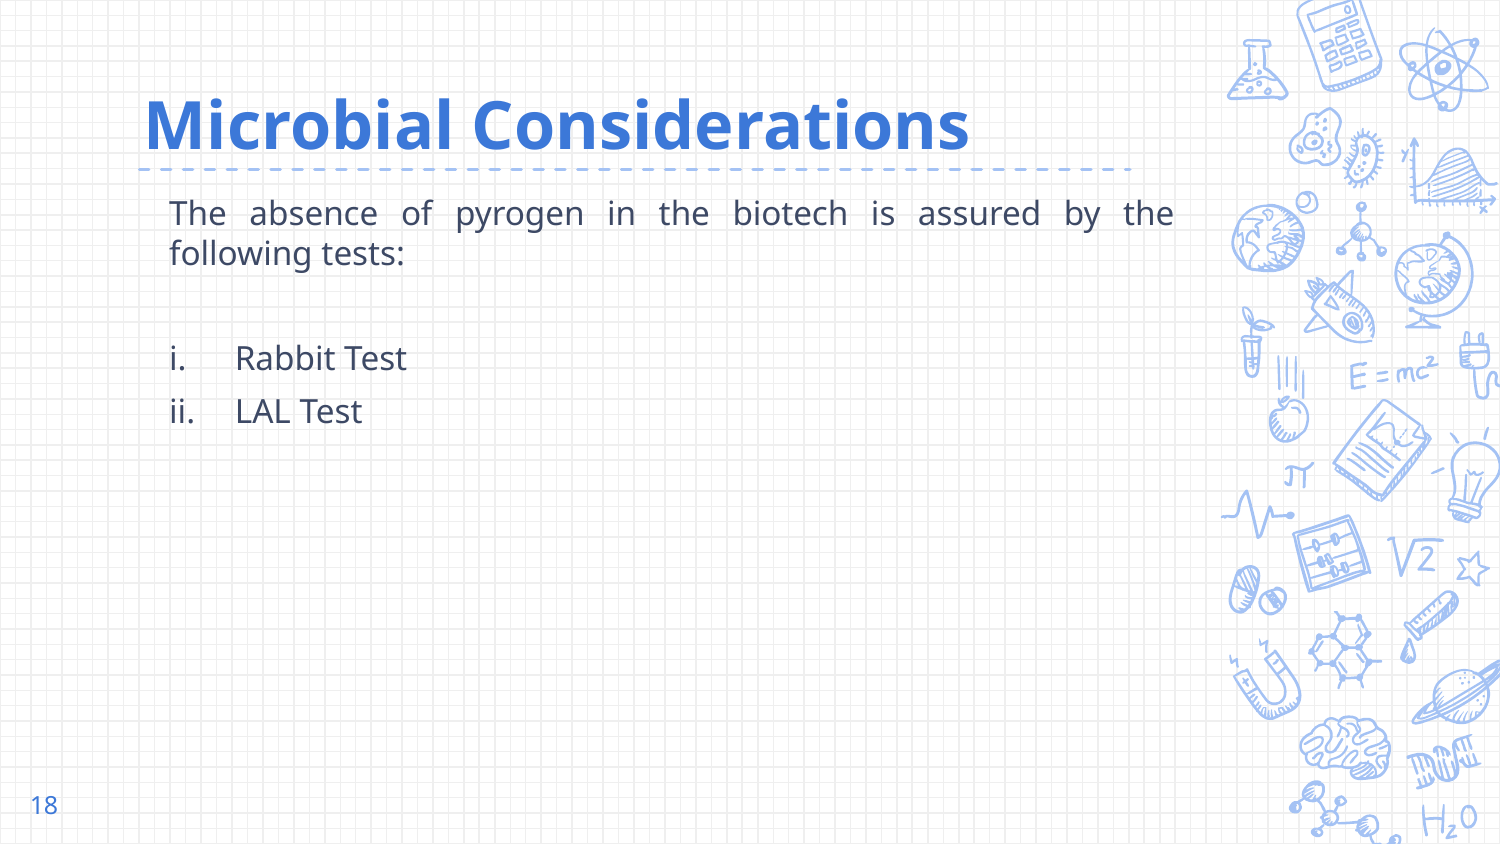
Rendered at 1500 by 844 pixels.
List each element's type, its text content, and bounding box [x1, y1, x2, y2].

slide_number 18 [14, 774, 105, 840]
title Microbial Considerations [128, 36, 1500, 178]
list The absence of pyrogen in the biotech is assured by the following tests: Rabbit Test LAL Test [142, 177, 1192, 738]
